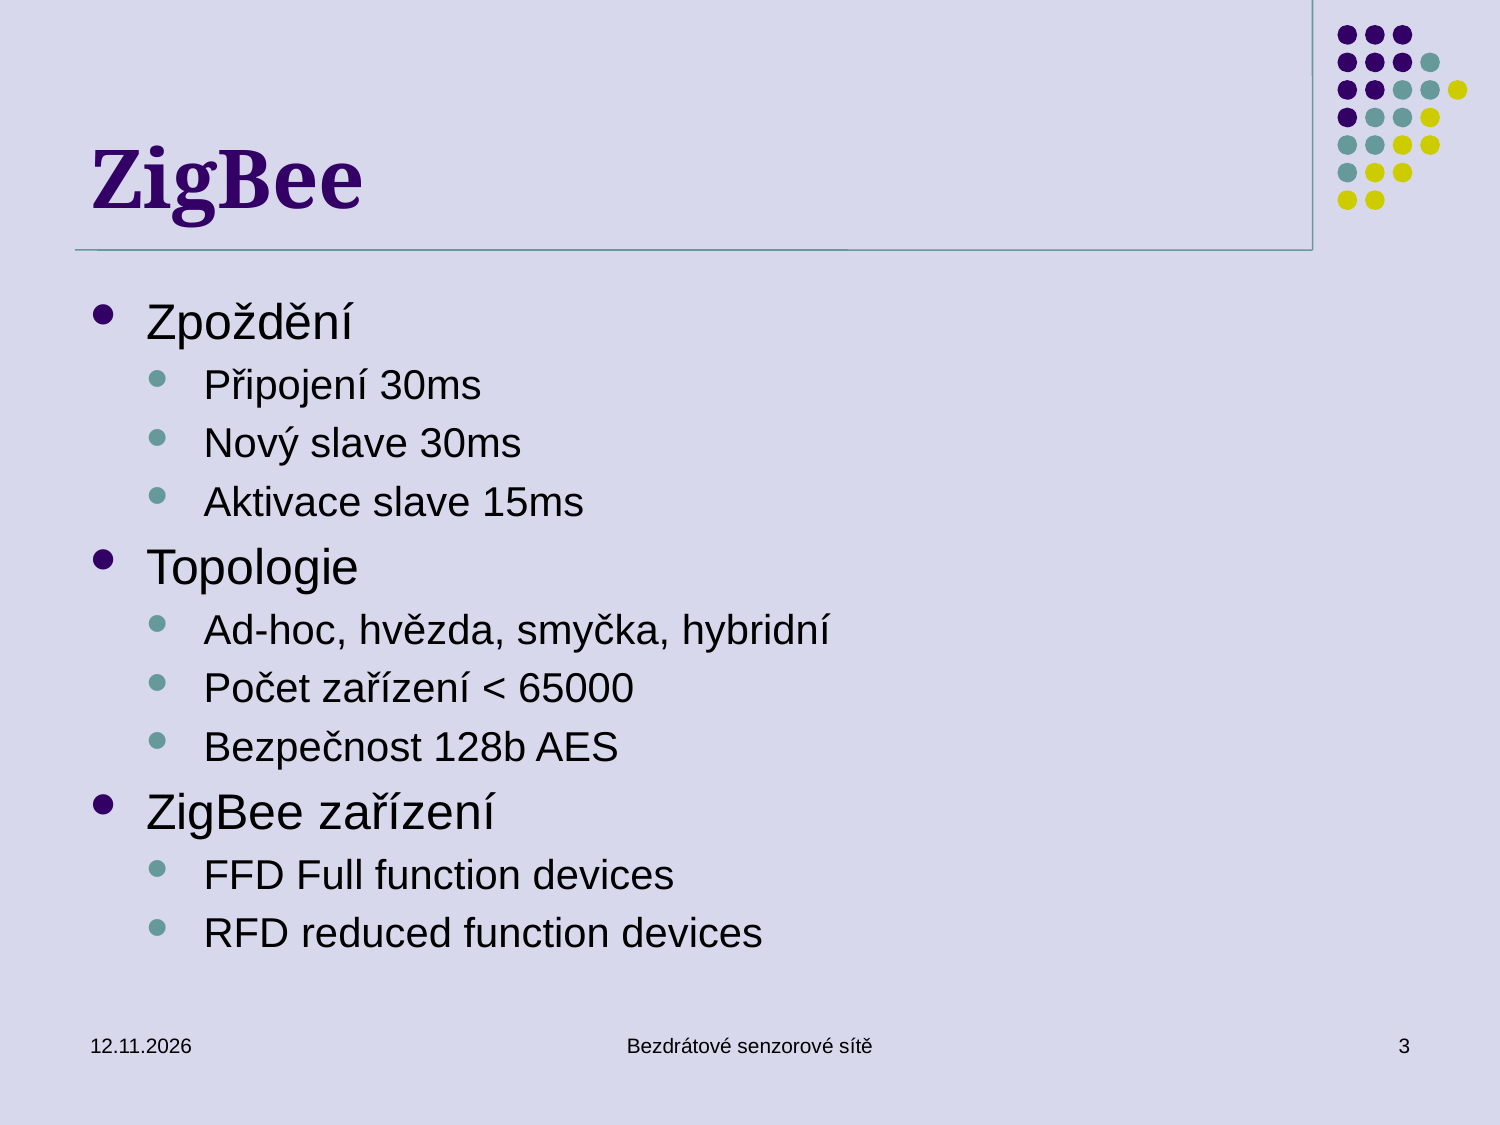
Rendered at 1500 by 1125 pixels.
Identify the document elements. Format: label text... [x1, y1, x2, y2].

slide_number 26. 11. 2019 [75, 1025, 425, 1100]
slide_number 3 [1074, 1025, 1425, 1100]
footer Bezdrátové senzorové sítě [512, 1025, 988, 1100]
list Zpoždění Připojení 30ms Nový slave 30ms Aktivace slave 15ms Topologie Ad-hoc, hvězda, smyčka, hybridní Počet zařízení < 65000 Bezpečnost 128b AES ZigBee zařízení FFD Full function devices RFD reduced function devices [75, 282, 1425, 1006]
title ZigBee [75, 20, 1313, 233]
